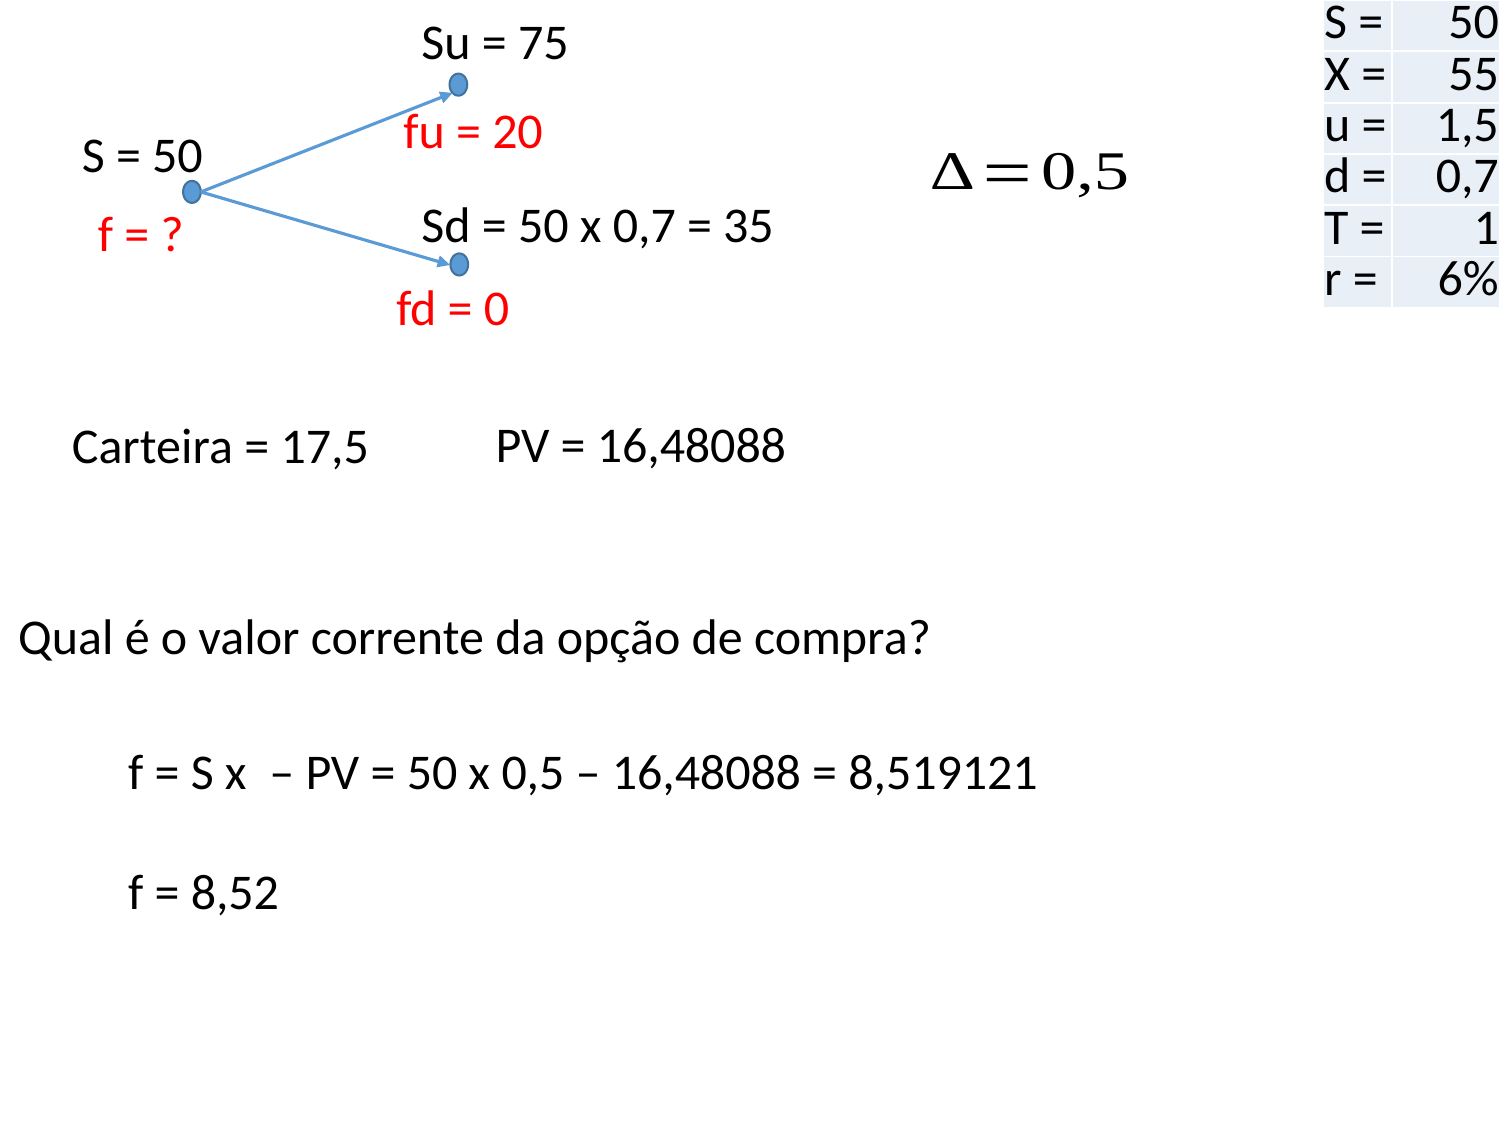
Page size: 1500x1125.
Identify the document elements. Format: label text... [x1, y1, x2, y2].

table_cell 55 [1393, 52, 1499, 102]
text_box fd = 0 [381, 267, 576, 343]
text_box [200, 92, 453, 192]
text_box fu = 20 [388, 91, 972, 167]
table_header S = [1324, 1, 1391, 50]
table_cell X = [1324, 52, 1391, 102]
table_cell 6% [1393, 257, 1499, 307]
text_box Carteira = 17,5 [12, 405, 450, 481]
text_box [200, 191, 450, 265]
text_box Su = 75 [395, 1, 815, 77]
table_cell 1 [1393, 206, 1499, 256]
table_cell 1,5 [1393, 104, 1499, 153]
table_cell u = [1324, 104, 1391, 153]
table_header 50 [1393, 1, 1499, 50]
text_box f = ? [44, 194, 238, 269]
table_cell d = [1324, 155, 1391, 204]
text_box Qual é o valor corrente da opção de compra? [3, 597, 1415, 673]
text_box Sd = 50 x 0,7 = 35 [395, 185, 815, 329]
text_box [448, 77, 469, 91]
table_cell r = [1324, 257, 1391, 307]
table_cell T = [1324, 206, 1391, 256]
table_cell 0,7 [1393, 155, 1499, 204]
text_box S = 50 [49, 115, 200, 191]
text_box PV = 16,48088 [379, 404, 842, 480]
